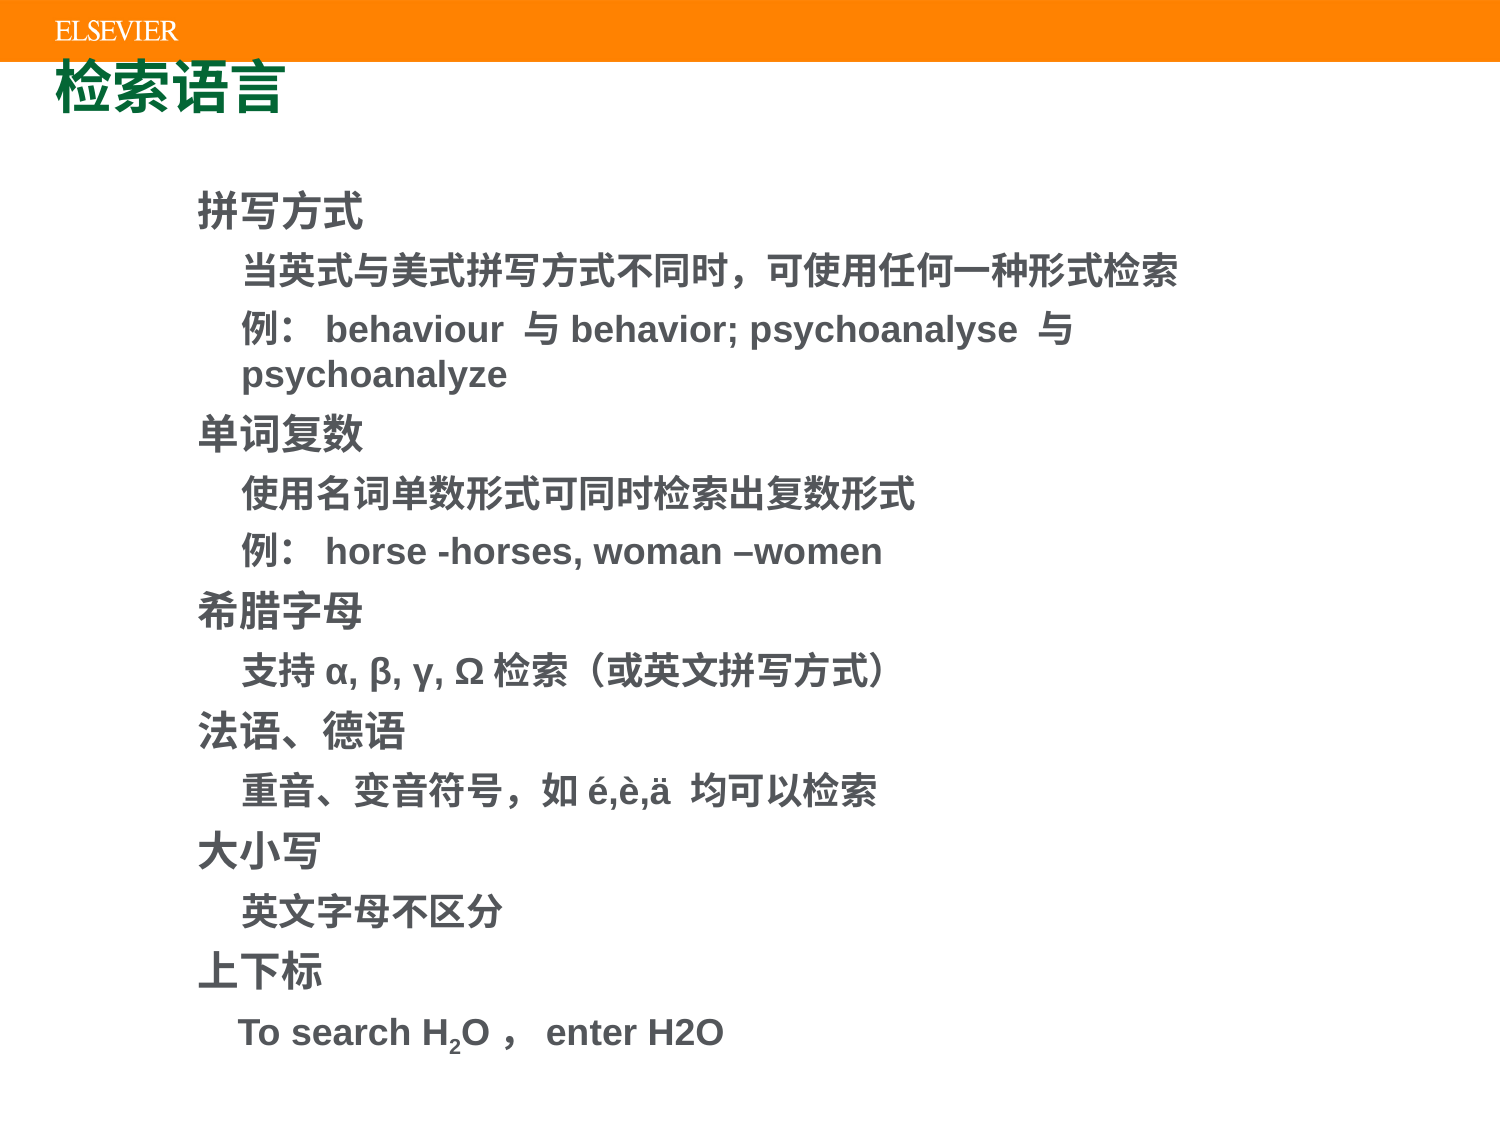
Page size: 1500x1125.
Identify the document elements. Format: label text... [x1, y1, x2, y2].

text_box 拼写方式 当英式与美式拼写方式不同时，可使用任何一种形式检索 例：behaviour 与behavior; psychoanalyse 与psychoanalyze 单词复数 使用名词单数形式可同时检索出复数形式 例：horse -horses, woman –women 希腊字母 支持α, β, γ, Ω检索（或英文拼写方式） 法语、德语 重音、变音符号，如é,è,ä 均可以检索 大小写 英文字母不区分 上下标 To search H2O，enter H2O [182, 177, 1341, 1067]
text_box 检索语言 [54, 42, 632, 128]
picture [0, 0, 1500, 62]
